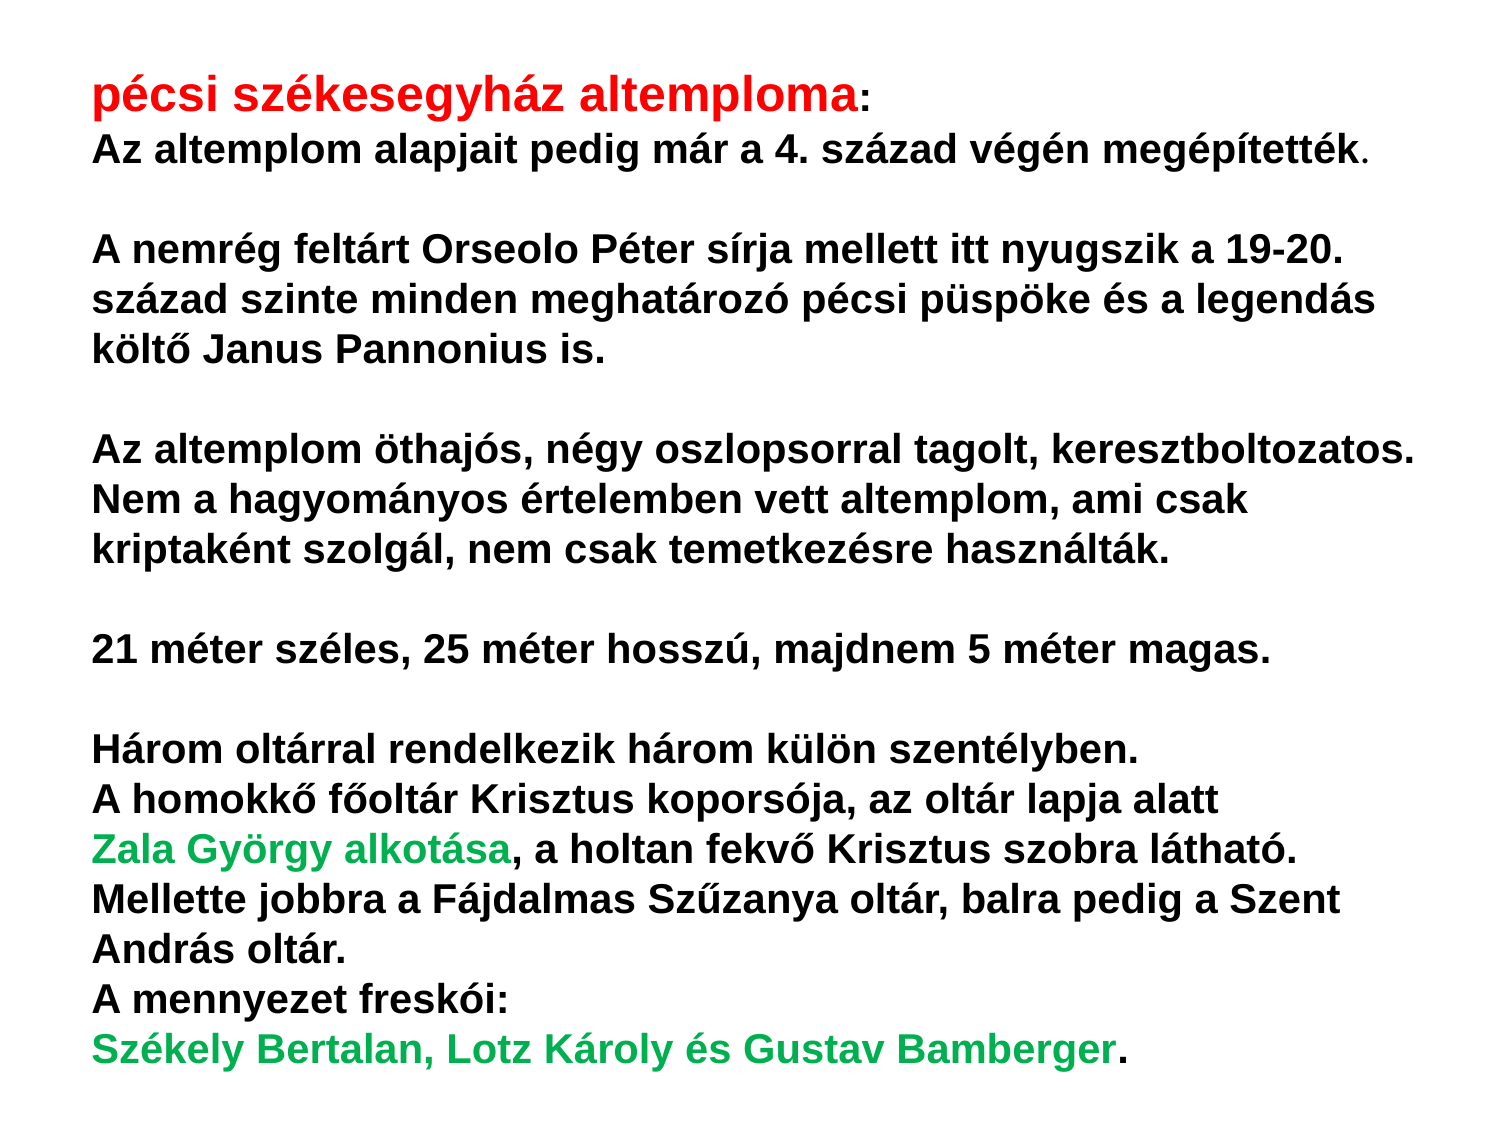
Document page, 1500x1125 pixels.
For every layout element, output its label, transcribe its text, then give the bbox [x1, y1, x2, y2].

text_box pécsi székesegyház altemploma: Az altemplom alapjait pedig már a 4. század végén megépítették. A nemrég feltárt Orseolo Péter sírja mellett itt nyugszik a 19-20. század szinte minden meghatározó pécsi püspöke és a legendás költő Janus Pannonius is. Az altemplom öthajós, négy oszlopsorral tagolt, keresztboltozatos. Nem a hagyományos értelemben vett altemplom, ami csak kriptaként szolgál, nem csak temetkezésre használták. 21 méter széles, 25 méter hosszú, majdnem 5 méter magas. Három oltárral rendelkezik három külön szentélyben. A homokkő főoltár Krisztus koporsója, az oltár lapja alatt Zala György alkotása, a holtan fekvő Krisztus szobra látható. Mellette jobbra a Fájdalmas Szűzanya oltár, balra pedig a Szent András oltár. A mennyezet freskói: Székely Bertalan, Lotz Károly és Gustav Bamberger. [76, 54, 1471, 1125]
